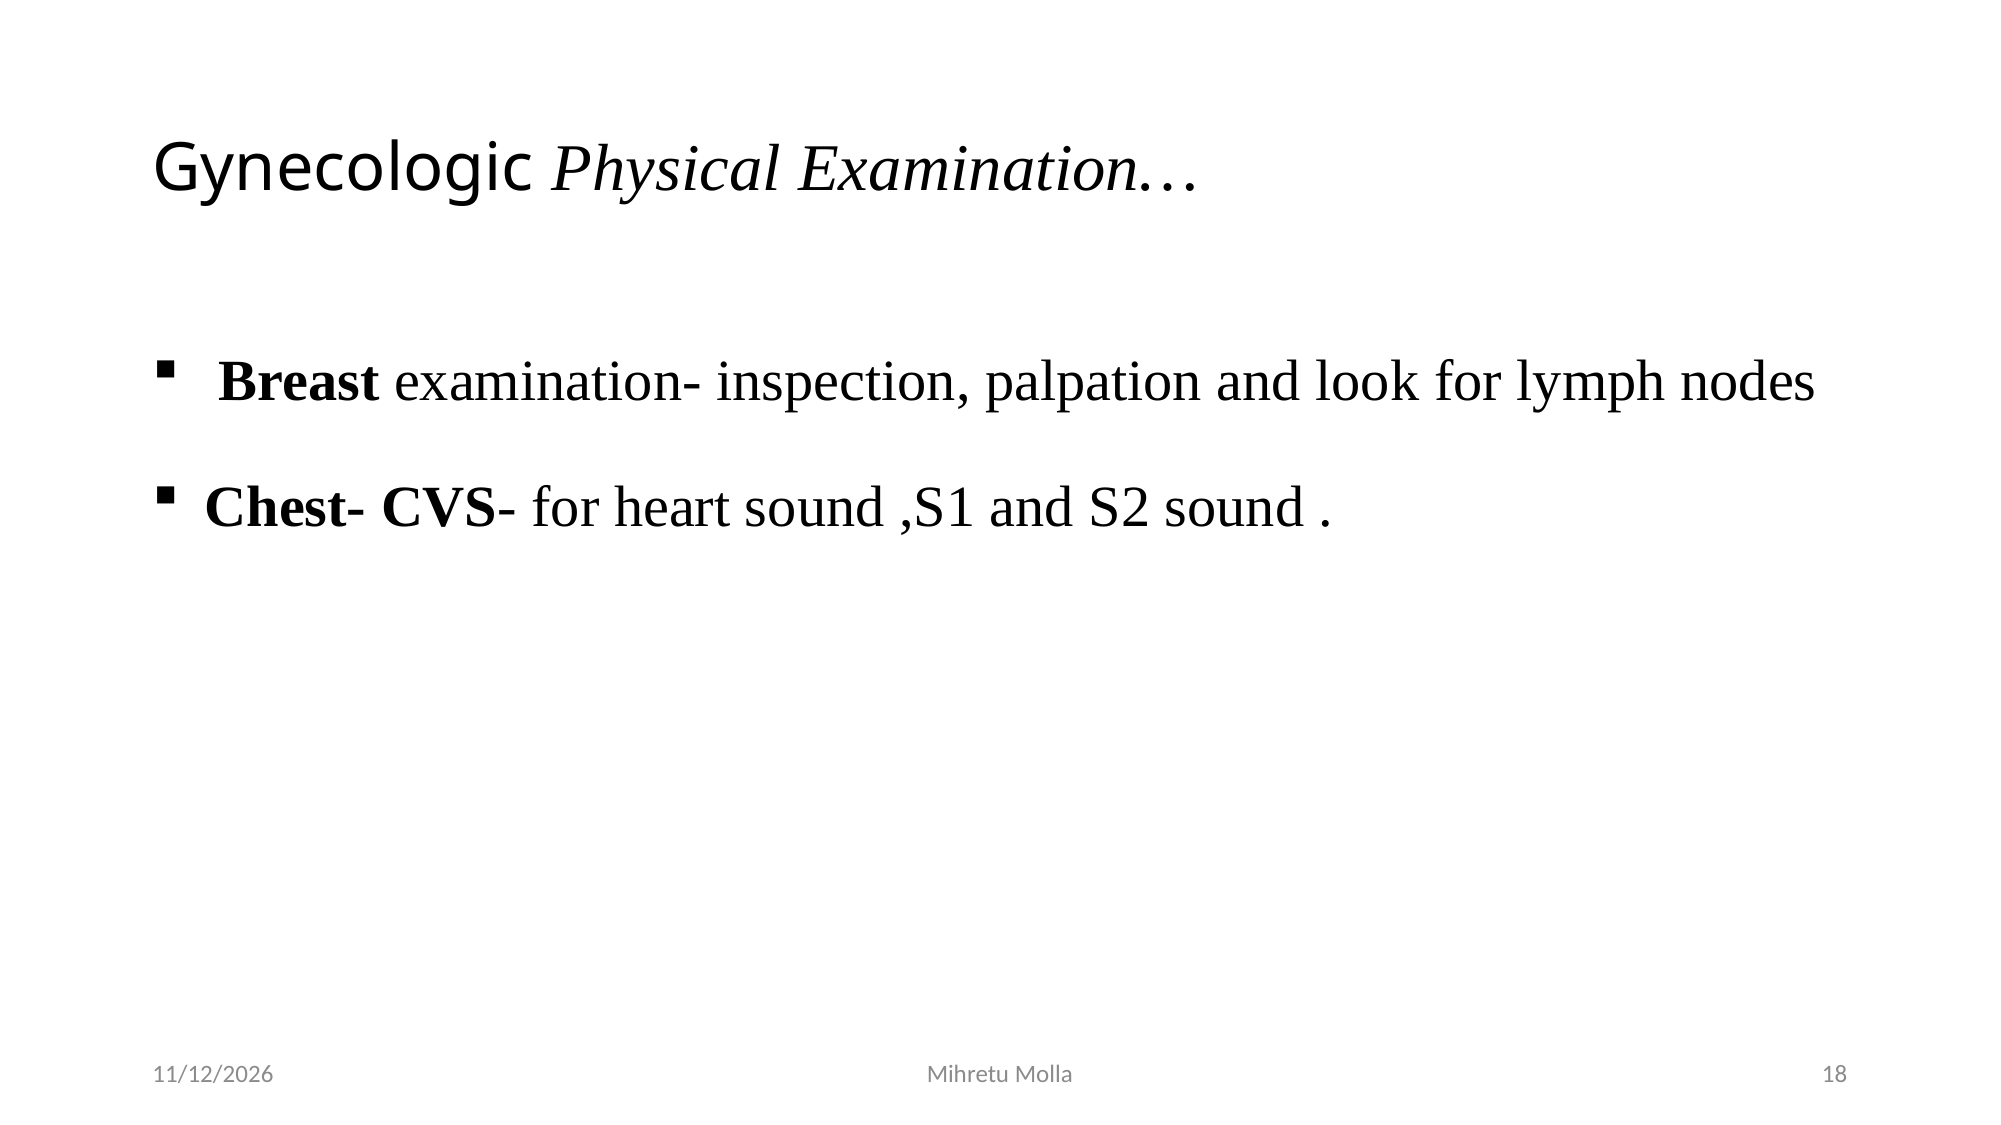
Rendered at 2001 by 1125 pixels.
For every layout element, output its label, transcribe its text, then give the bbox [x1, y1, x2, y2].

footer Mihretu Molla [662, 1042, 1338, 1103]
title Gynecologic Physical Examination… [137, 59, 1863, 278]
list Breast examination- inspection, palpation and look for lymph nodes Chest- CVS- for heart sound ,S1 and S2 sound . [137, 299, 1863, 1014]
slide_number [137, 1042, 588, 1103]
slide_number 18 [1412, 1042, 1863, 1103]
